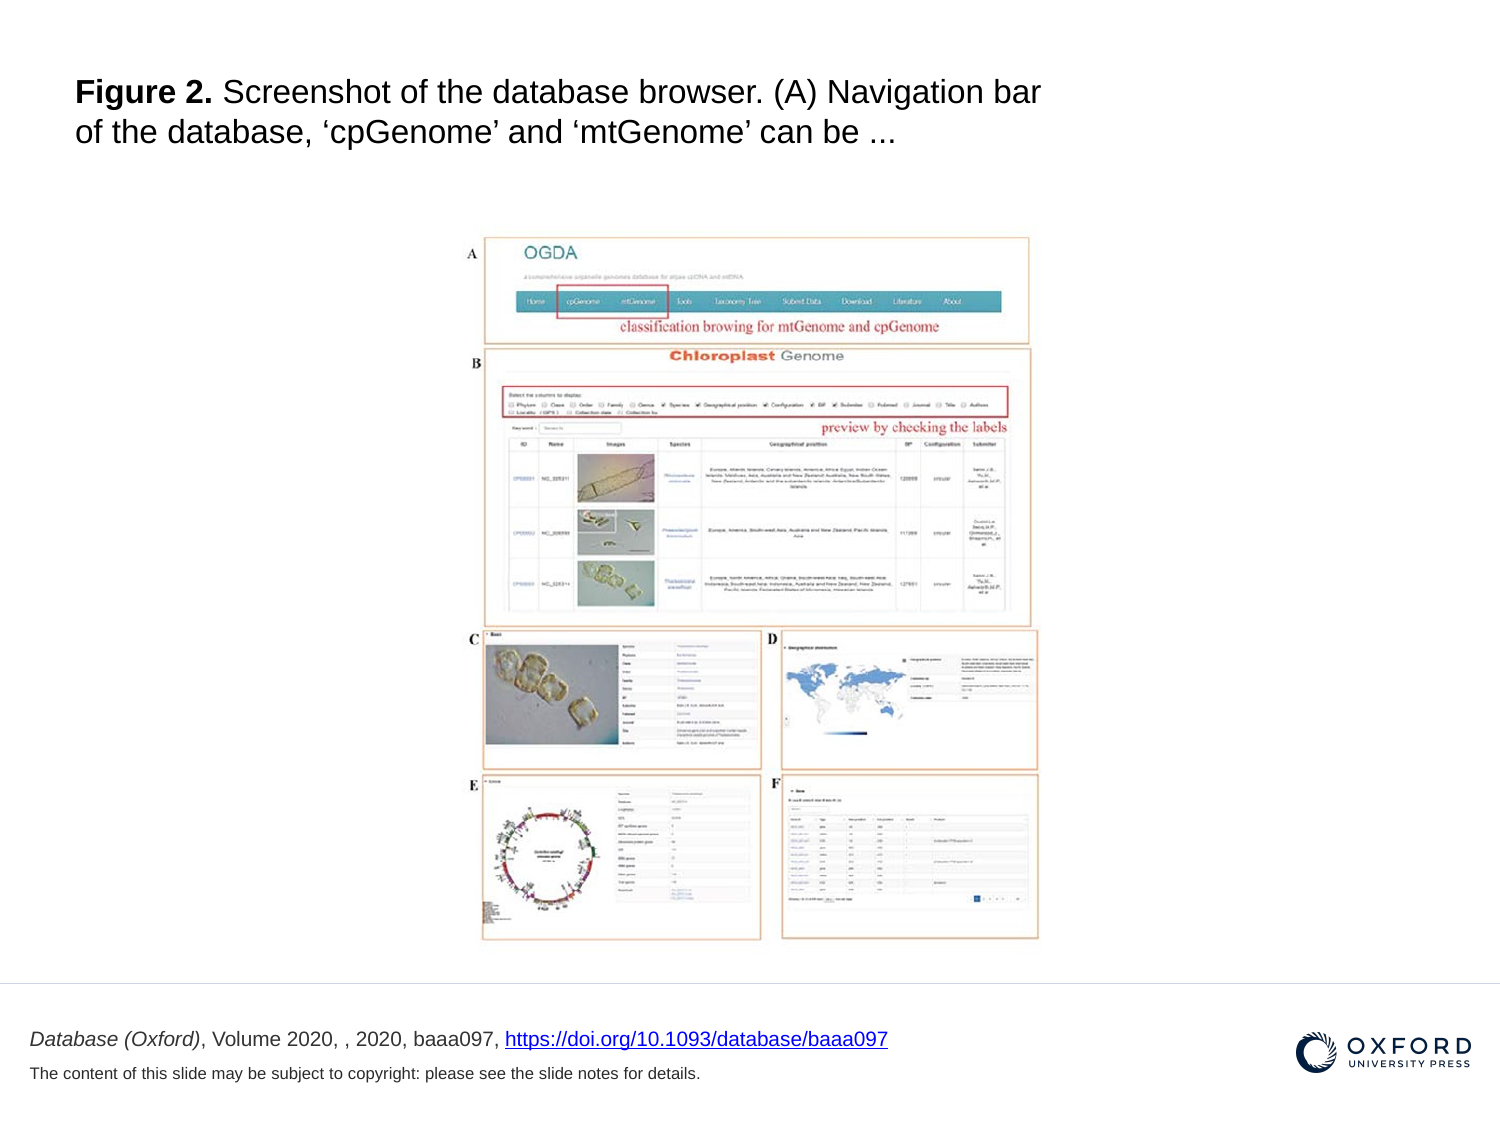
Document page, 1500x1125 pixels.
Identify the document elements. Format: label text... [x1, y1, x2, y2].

picture [1296, 1032, 1471, 1073]
title Figure 2. Screenshot of the database browser. (A) Navigation bar of the database, ‘cpGenome’ and ‘mtGenome’ can be ... [75, 69, 1078, 171]
picture [460, 224, 1042, 957]
footer Database (Oxford), Volume 2020, , 2020, baaa097, https://doi.org/10.1093/database/baaa097 The content of this slide may be subject to copyright: please see the slide notes for details. [0, 983, 1260, 1125]
